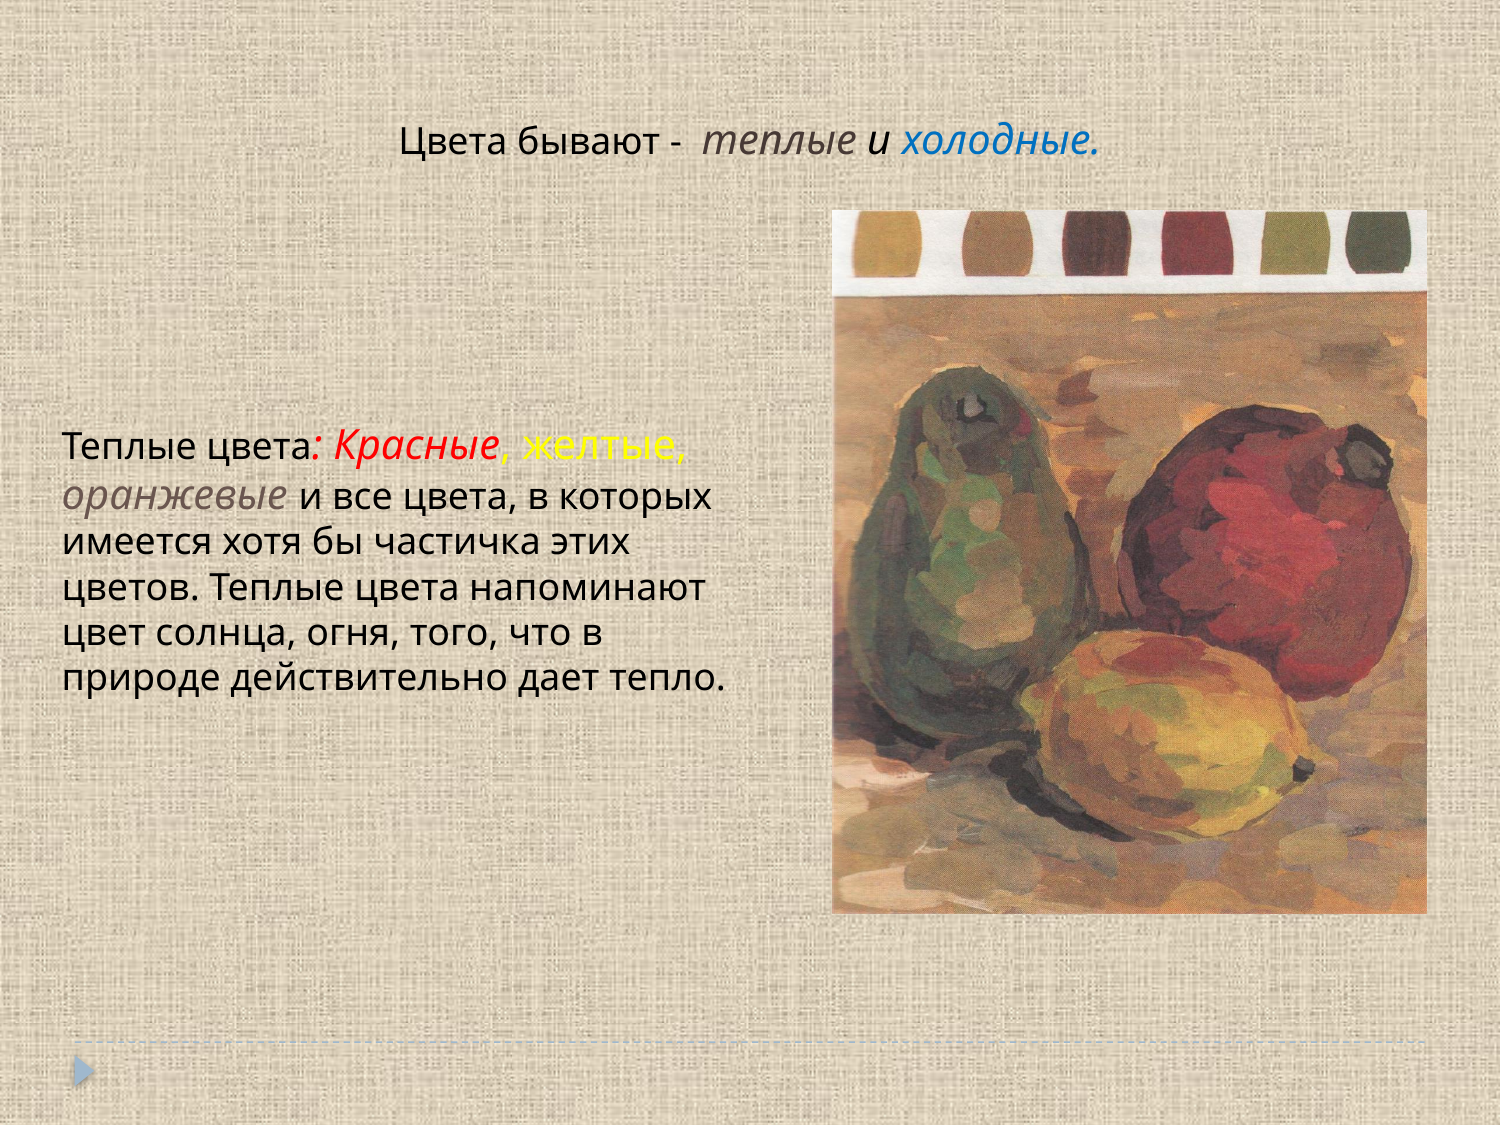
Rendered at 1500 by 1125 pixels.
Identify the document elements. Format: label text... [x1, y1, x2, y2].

text_box Теплые цвета: Красные, желтые, оранжевые и все цвета, в которых имеется хотя бы частичка этих цветов. Теплые цвета напоминают цвет солнца, огня, того, что в природе действительно дает тепло. [46, 410, 750, 705]
text_box Цвета бывают - теплые и холодные. [117, 105, 1383, 171]
picture [0, 0, 1500, 1125]
